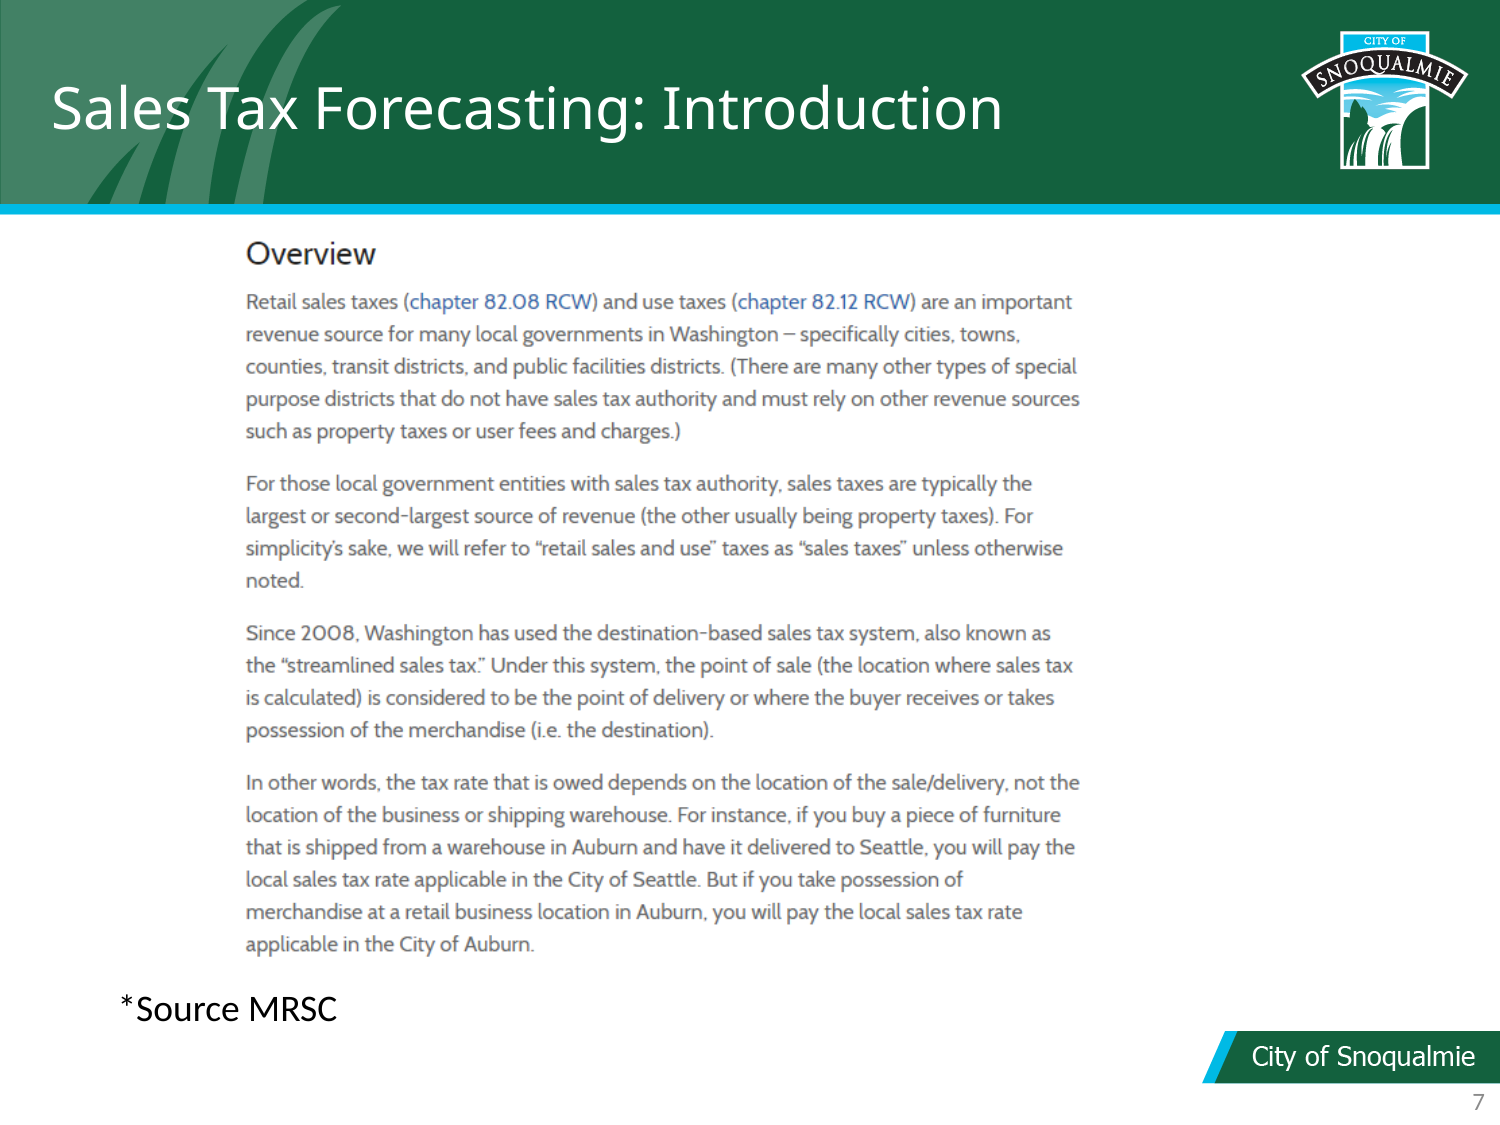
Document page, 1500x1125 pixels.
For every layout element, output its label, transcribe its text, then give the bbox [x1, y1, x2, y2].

slide_number 7 [1162, 1070, 1500, 1125]
title Sales Tax Forecasting: Introduction [36, 59, 1461, 163]
picture [0, 215, 1500, 1125]
text_box *Source MRSC [102, 977, 1396, 1037]
picture [0, 0, 1500, 203]
